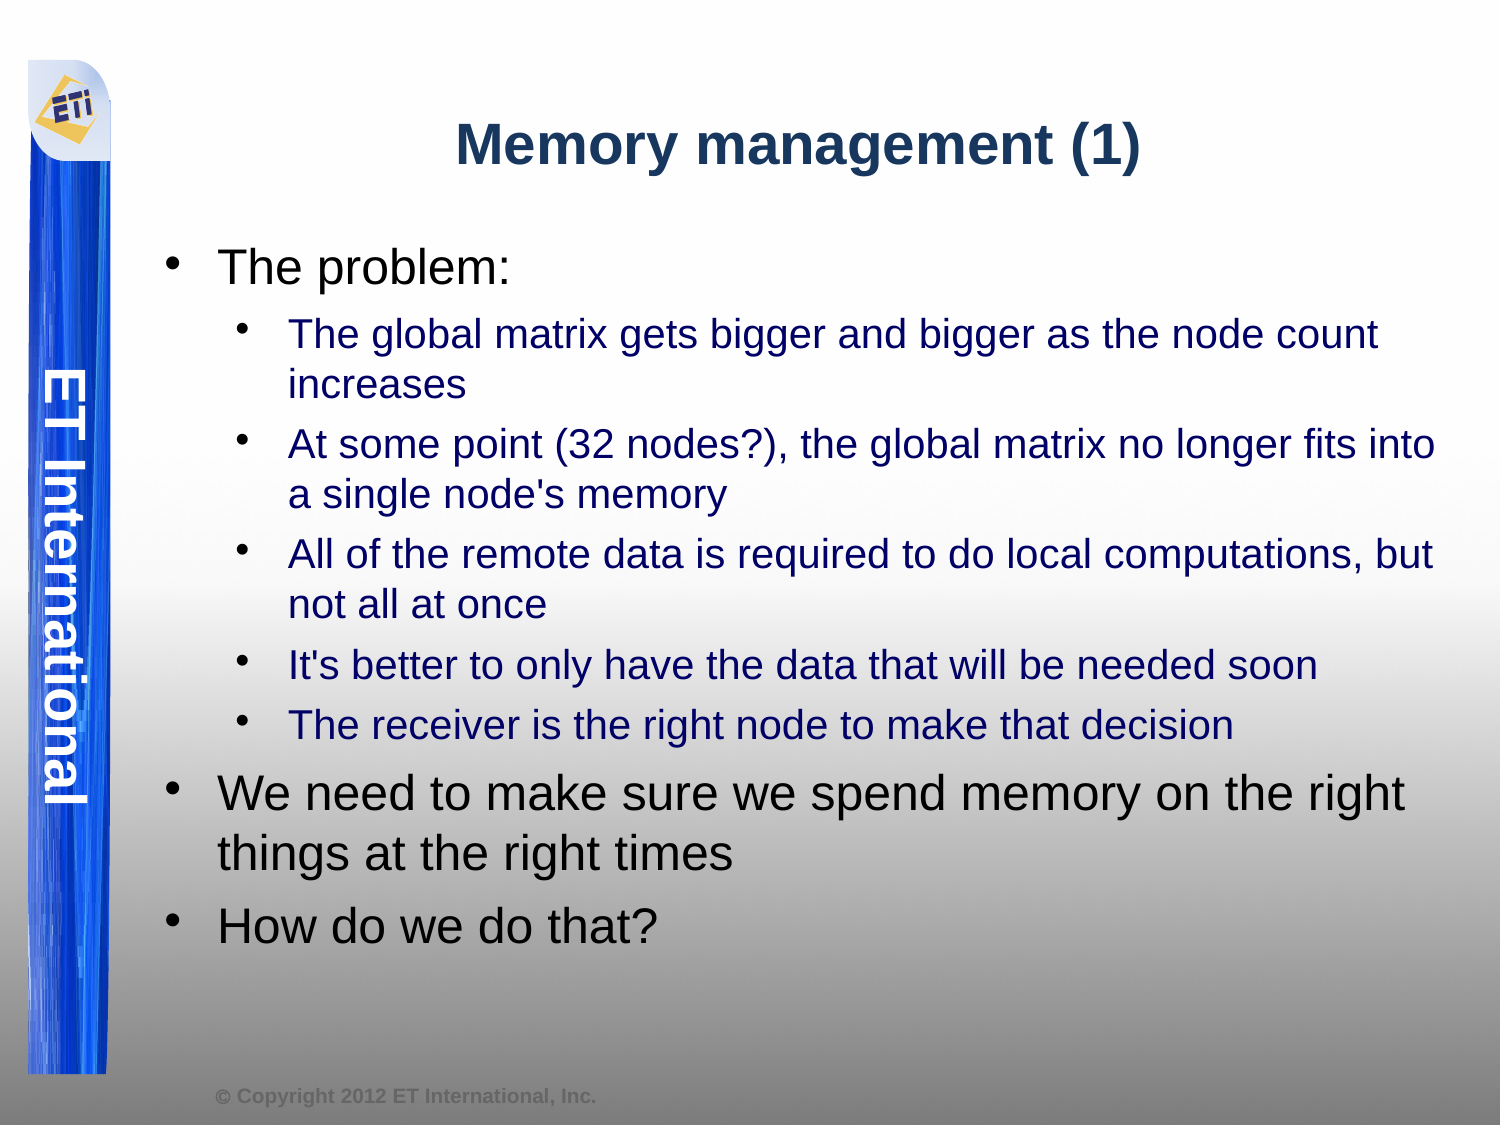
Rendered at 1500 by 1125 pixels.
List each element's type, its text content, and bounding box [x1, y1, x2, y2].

text_box Memory management (1) [146, 67, 1452, 212]
picture [0, 0, 1500, 1125]
text_box The problem: The global matrix gets bigger and bigger as the node count increases At some point (32 nodes?), the global matrix no longer fits into a single node's memory All of the remote data is required to do local computations, but not all at once It's better to only have the data that will be needed soon The receiver is the right node to make that decision We need to make sure we spend memory on the right things at the right times How do we do that? [147, 240, 1452, 1020]
